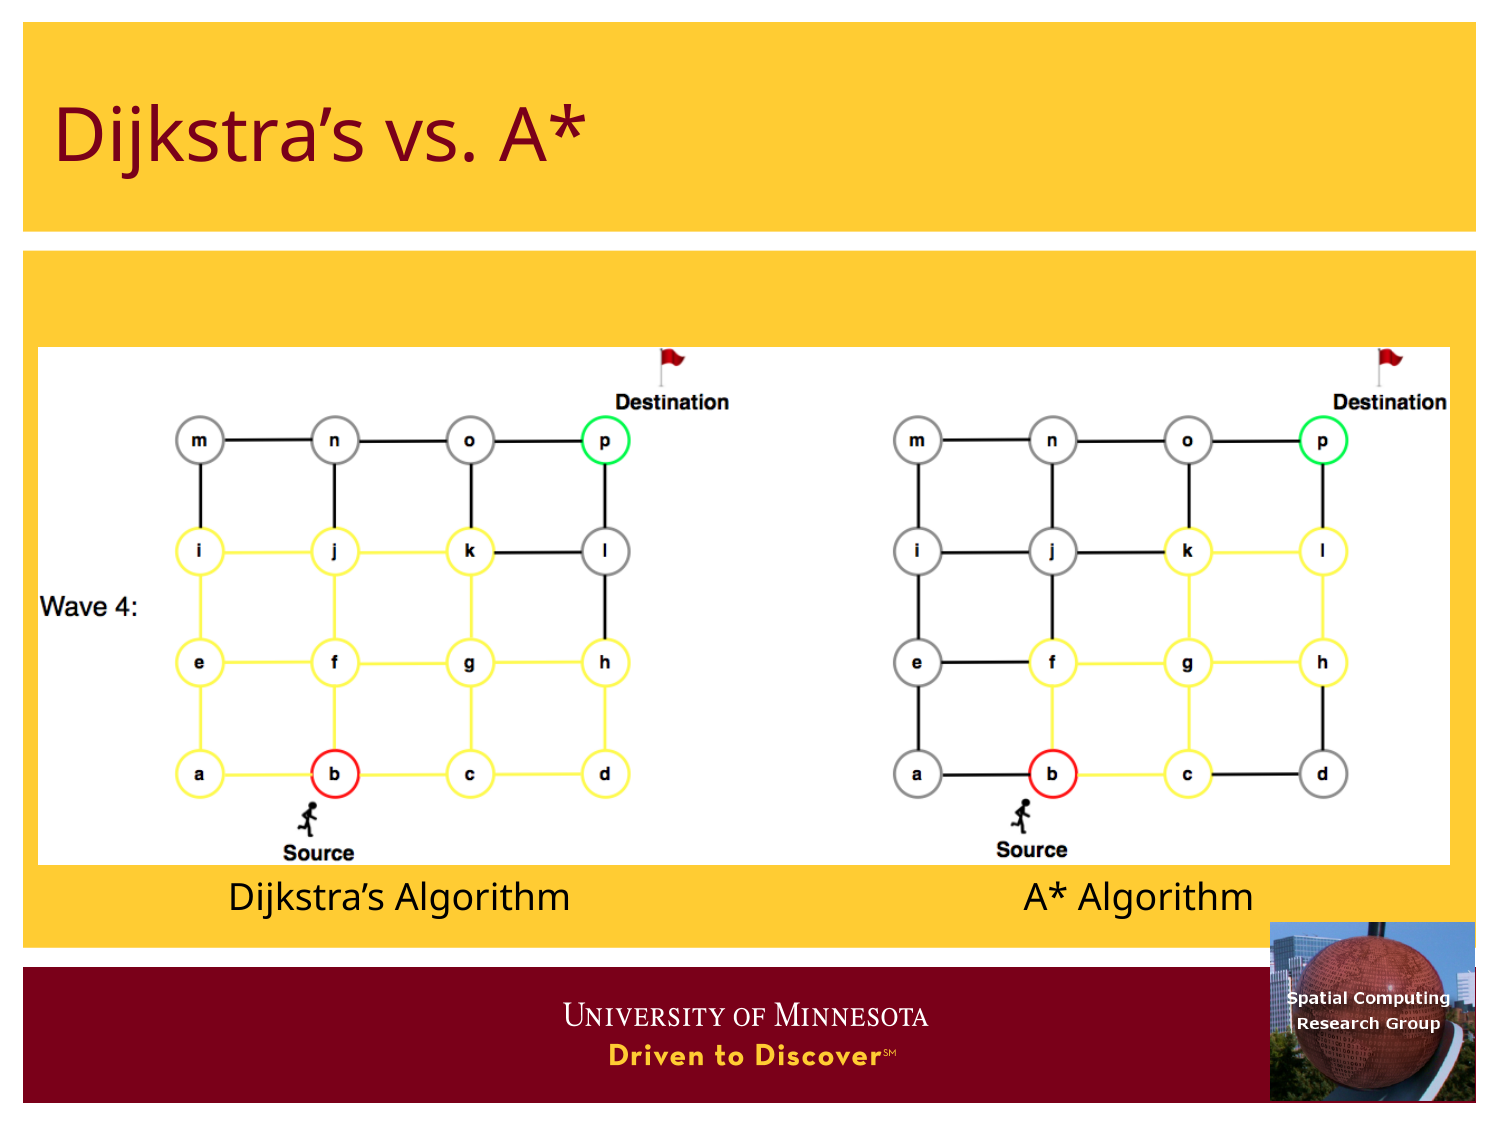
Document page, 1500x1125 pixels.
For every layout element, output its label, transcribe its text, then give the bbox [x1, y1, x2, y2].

picture [23, 22, 1476, 1103]
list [37, 347, 1450, 866]
text_box Dijkstra’s Algorithm [213, 874, 657, 926]
text_box A* Algorithm [1008, 870, 1453, 926]
title Dijkstra’s vs. A* [37, 49, 1451, 213]
